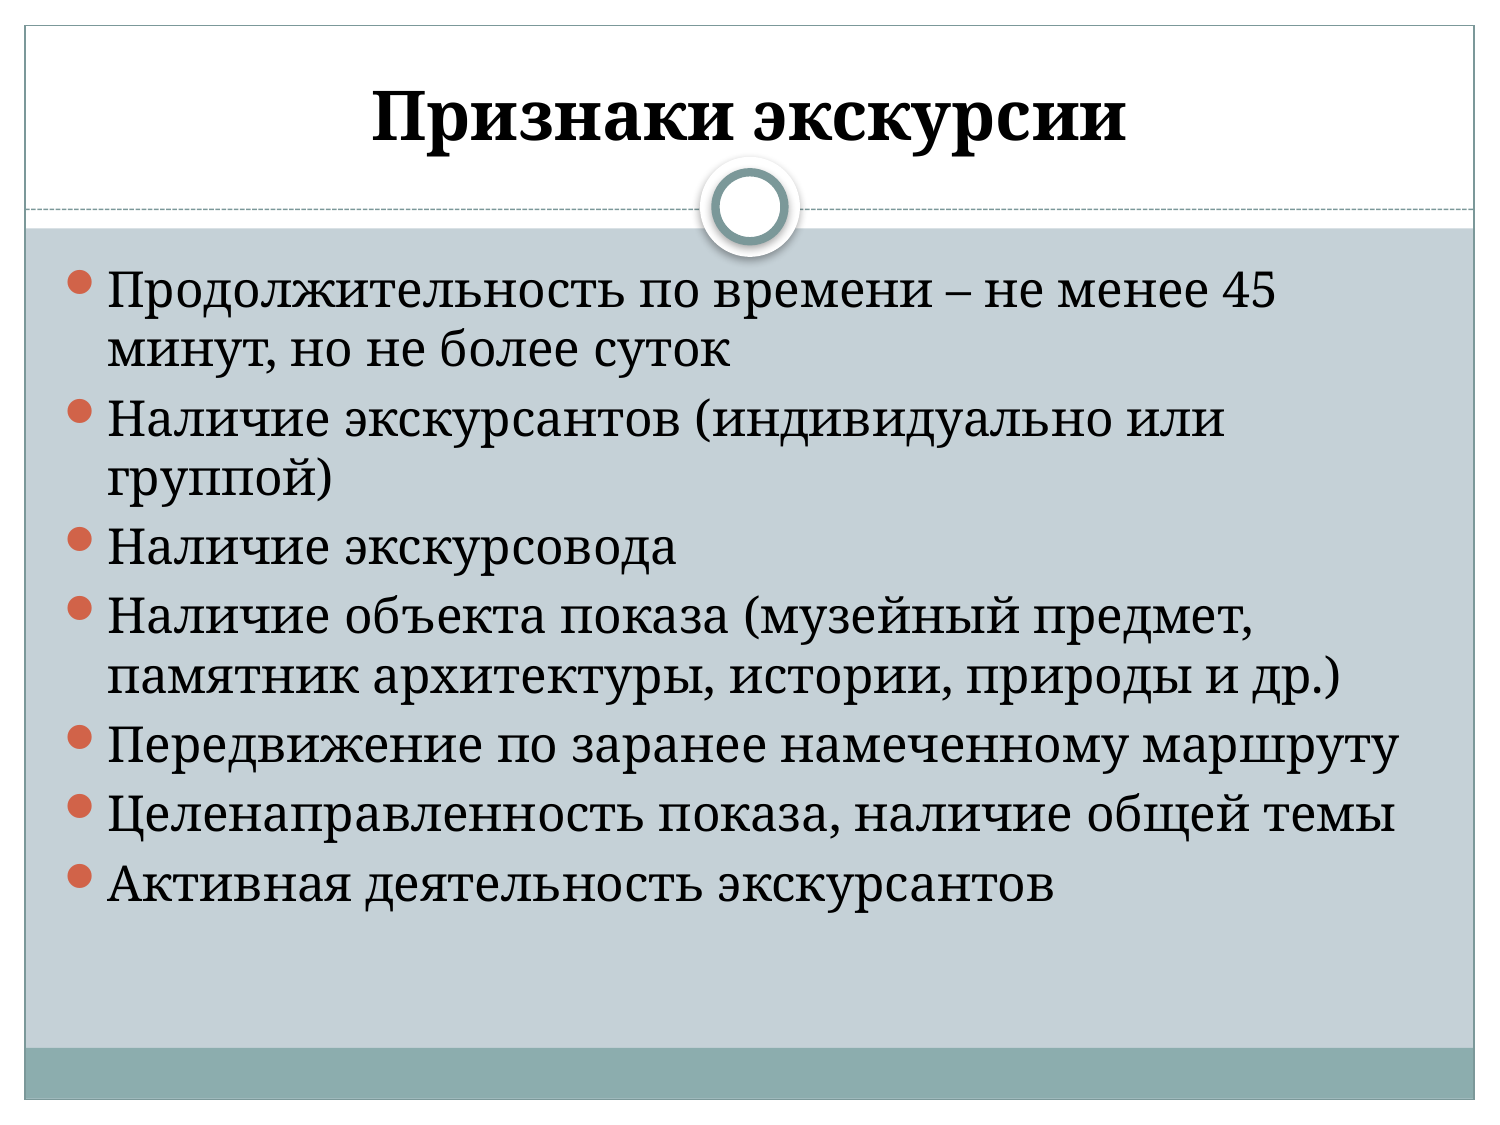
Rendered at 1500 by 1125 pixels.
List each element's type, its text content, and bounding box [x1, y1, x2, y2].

title Признаки экскурсии [49, 37, 1450, 162]
list Продолжительность по времени – не менее 45 минут, но не более суток Наличие экскурсантов (индивидуально или группой) Наличие экскурсовода Наличие объекта показа (музейный предмет, памятник архитектуры, истории, природы и др.) Передвижение по заранее намеченному маршруту Целенаправленность показа, наличие общей темы Активная деятельность экскурсантов [49, 250, 1445, 1001]
